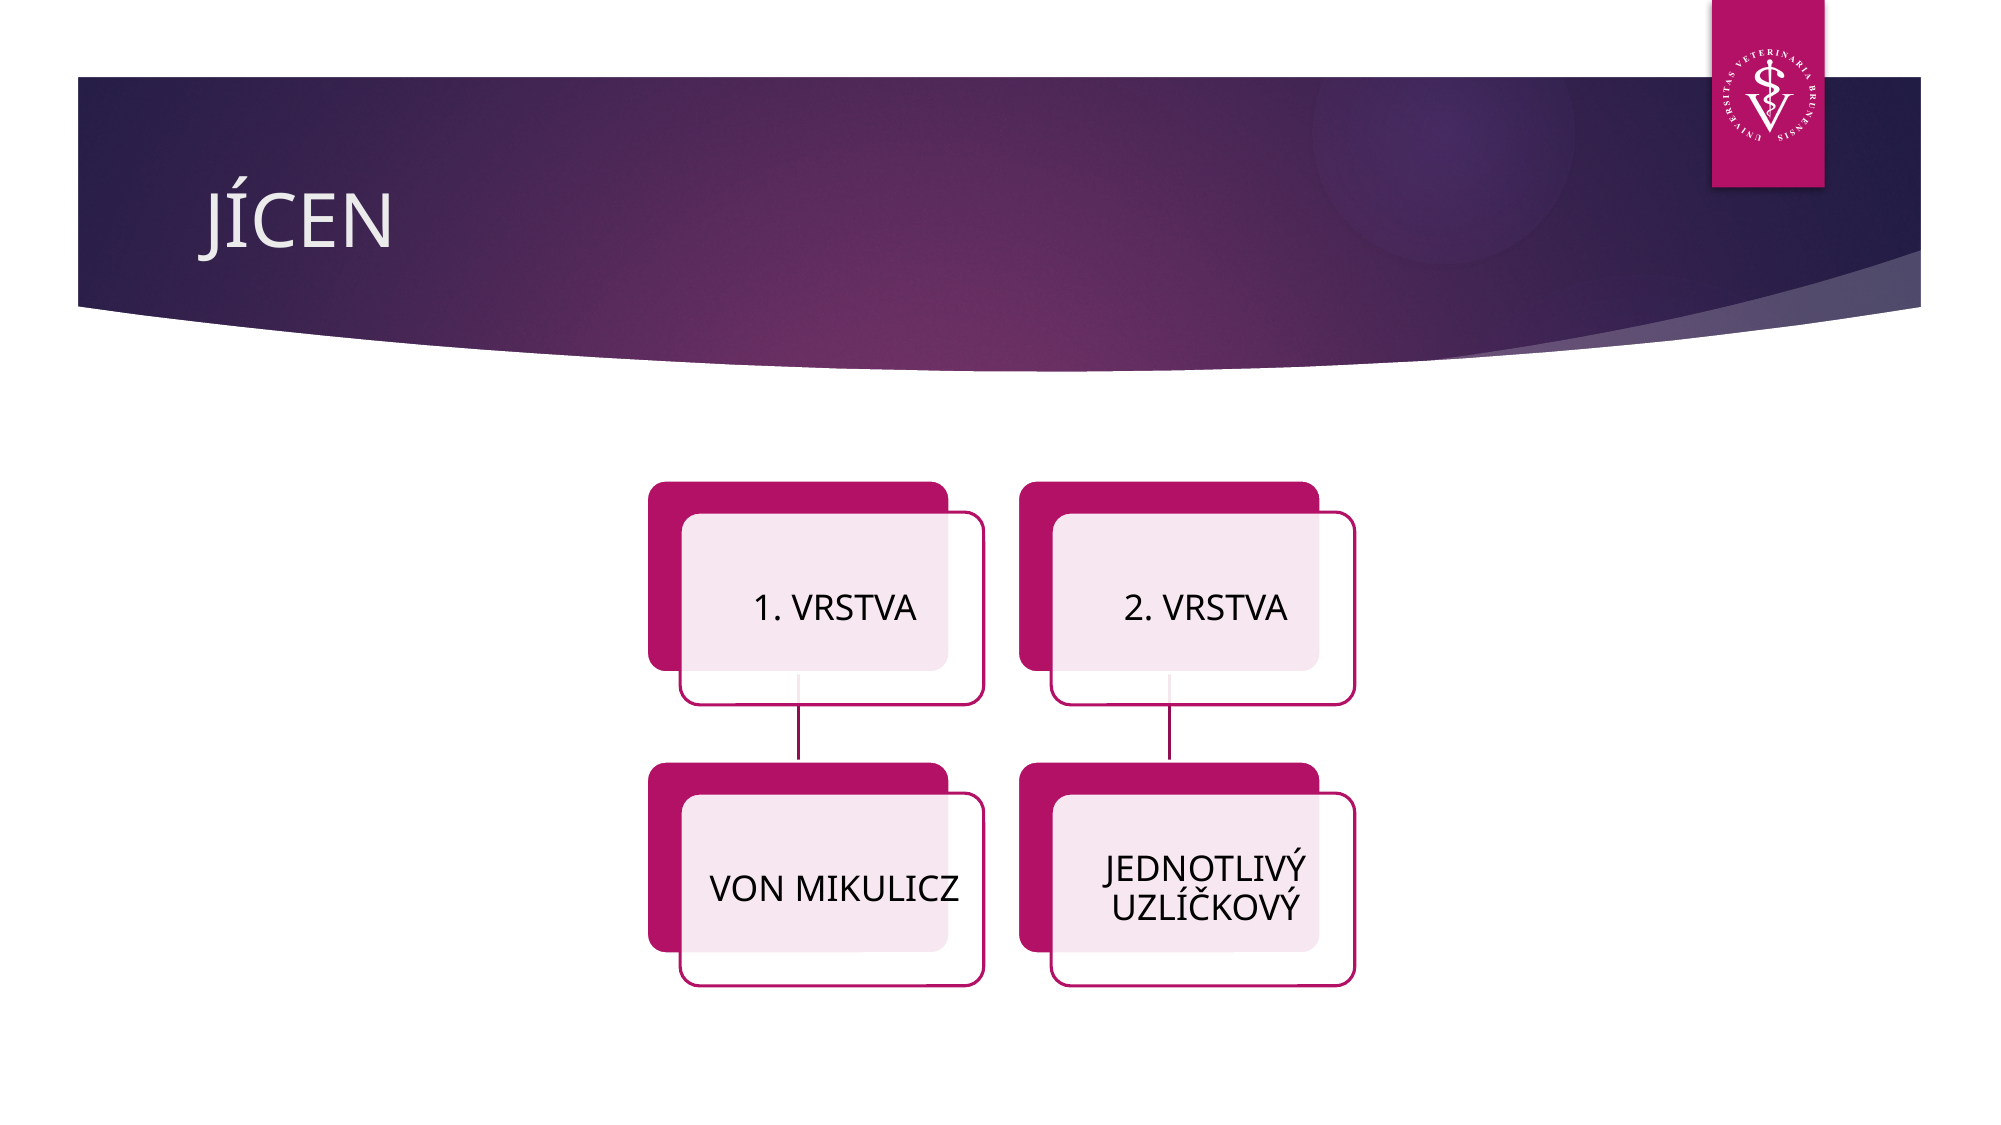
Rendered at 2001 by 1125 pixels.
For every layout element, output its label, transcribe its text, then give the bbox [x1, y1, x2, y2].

title JÍCEN [189, 159, 1627, 276]
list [210, 479, 1791, 987]
picture [1723, 48, 1817, 141]
